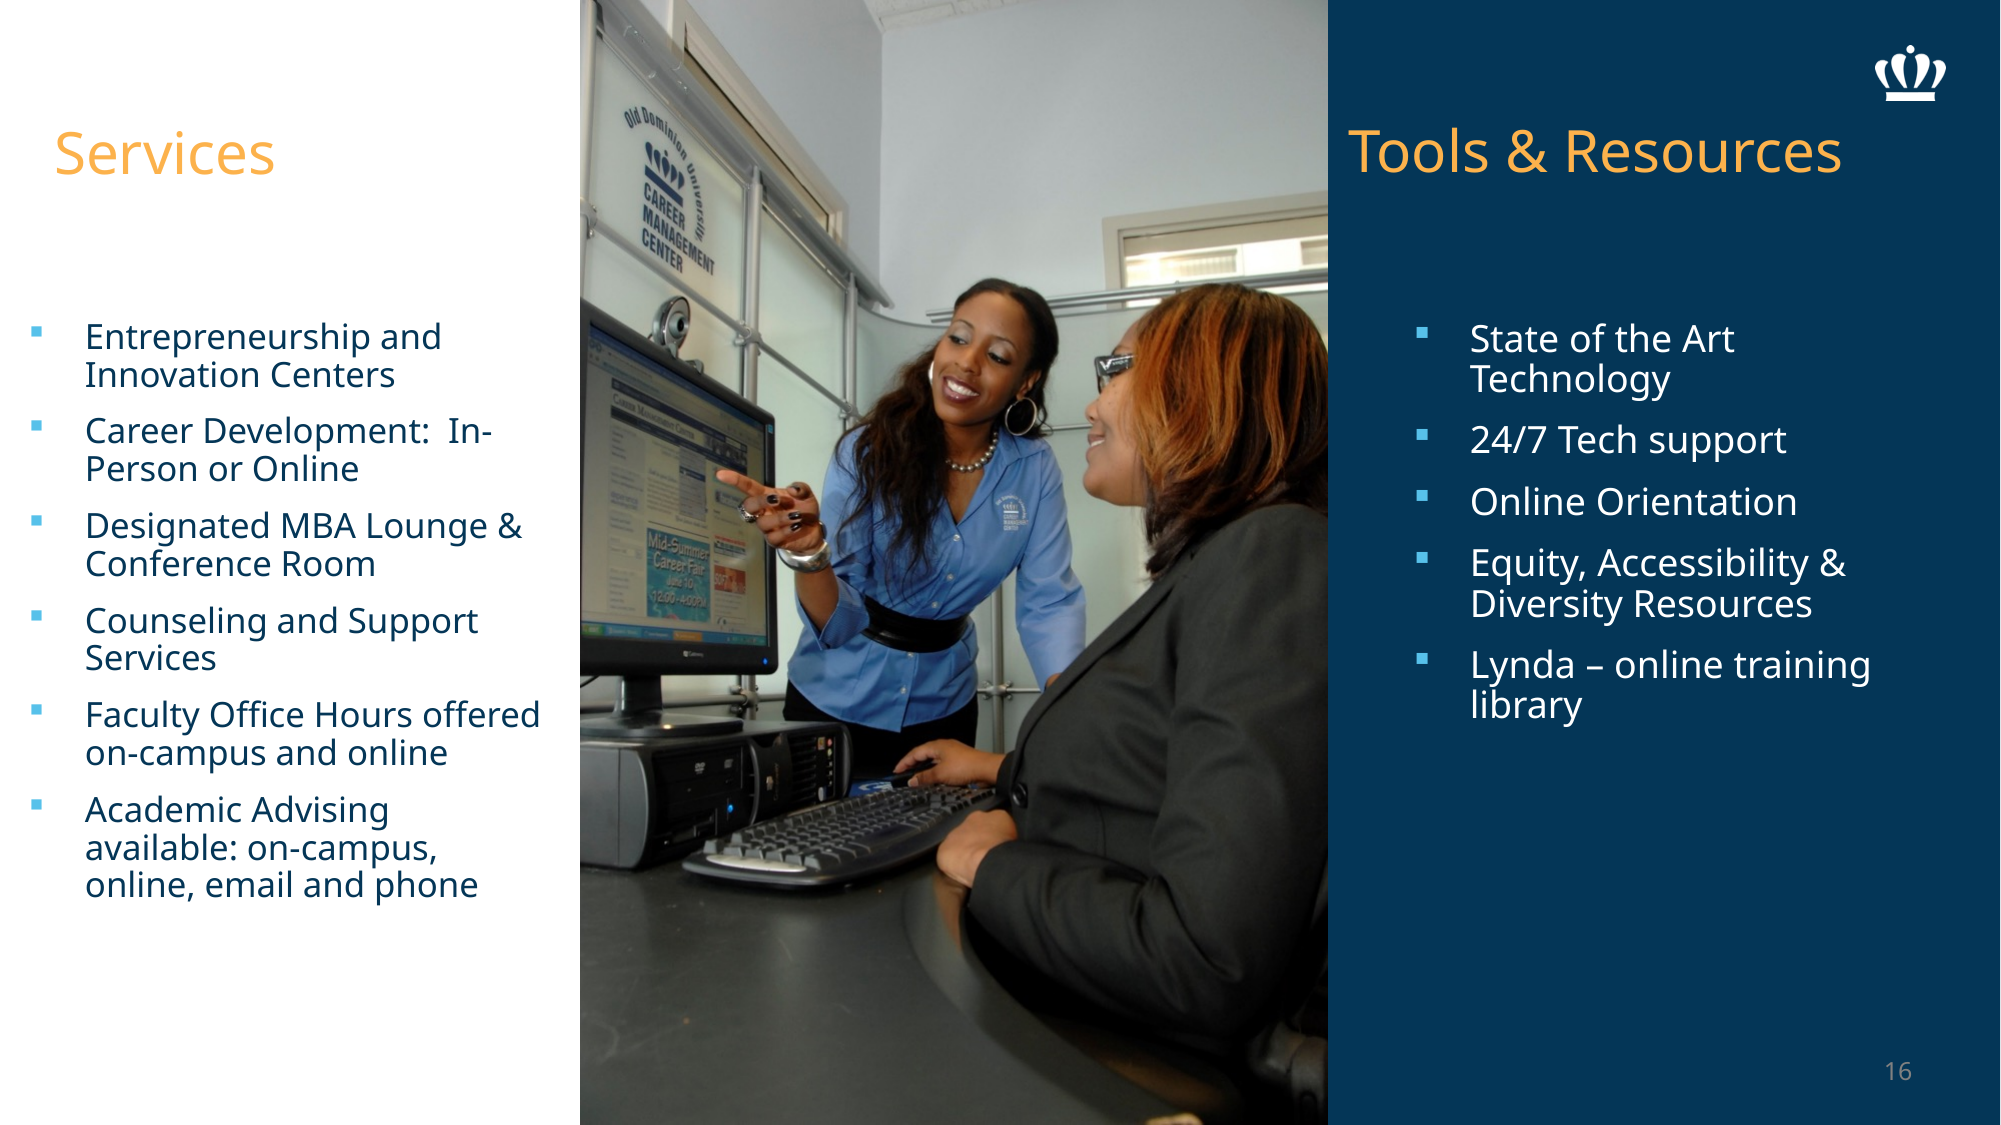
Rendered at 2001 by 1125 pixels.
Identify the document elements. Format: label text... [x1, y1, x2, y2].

text_box Entrepreneurship and Innovation Centers Career Development: In-Person or Online Designated MBA Lounge & Conference Room Counseling and Support Services Faculty Office Hours offered on-campus and online Academic Advising available: on-campus, online, email and phone [13, 311, 558, 928]
slide_number 16 [1477, 1042, 1928, 1103]
text_box Tools & Resources [1333, 7, 1875, 300]
picture [1875, 45, 1946, 101]
list State of the Art Technology 24/7 Tech support Online Orientation Equity, Accessibility & Diversity Resources Lynda – online training library [1398, 312, 1943, 929]
list Services [39, 9, 580, 302]
picture [580, 0, 1328, 1125]
